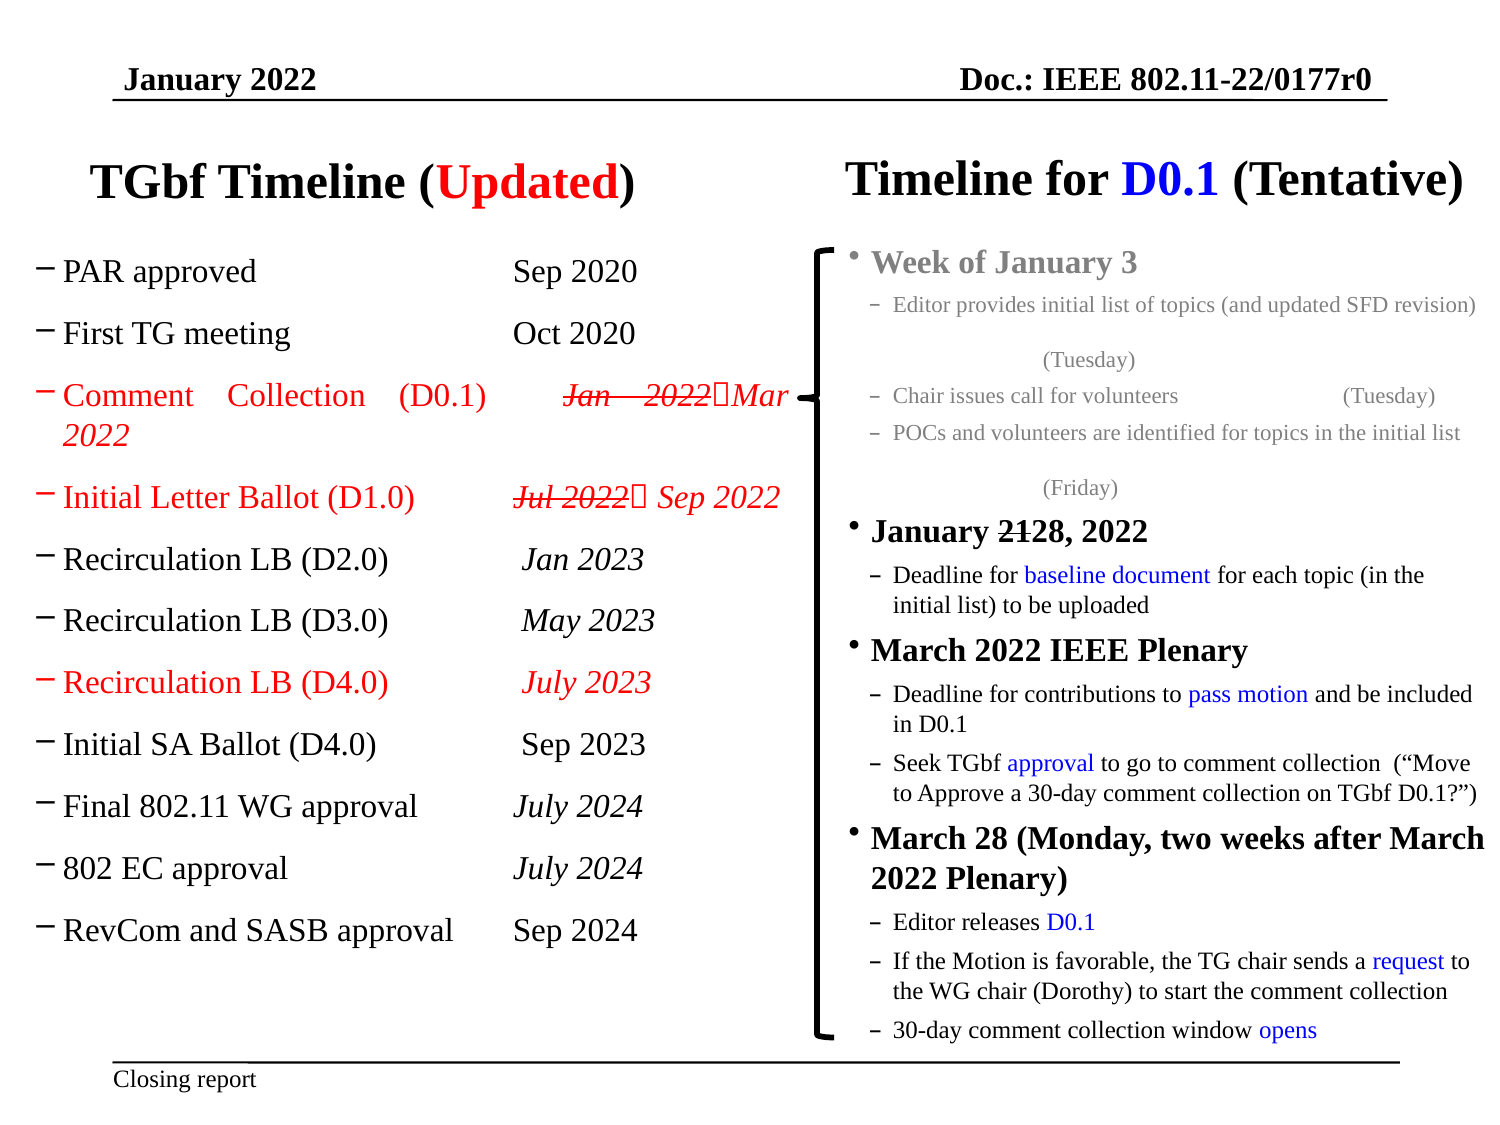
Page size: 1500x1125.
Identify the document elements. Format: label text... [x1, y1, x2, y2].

text_box [799, 249, 835, 1038]
text_box PAR approved Sep 2020 First TG meeting Oct 2020 Comment Collection (D0.1) Jan 2022Mar 2022 Initial Letter Ballot (D1.0) Jul 2022 Sep 2022 Recirculation LB (D2.0) Jan 2023 Recirculation LB (D3.0) May 2023 Recirculation LB (D4.0) July 2023 Initial SA Ballot (D4.0) Sep 2023 Final 802.11 WG approval July 2024 802 EC approval July 2024 RevCom and SASB approval Sep 2024 [24, 243, 800, 963]
title TGbf Timeline (Updated) [62, 140, 663, 217]
text_box Timeline for D0.1 (Tentative) [817, 141, 1492, 209]
text_box Week of January 3 Editor provides initial list of topics (and updated SFD revision) (Tuesday) Chair issues call for volunteers (Tuesday) POCs and volunteers are identified for topics in the initial list (Friday) January 2128, 2022 Deadline for baseline document for each topic (in the initial list) to be uploaded March 2022 IEEE Plenary Deadline for contributions to pass motion and be included in D0.1 Seek TGbf approval to go to comment collection (“Move to Approve a 30-day comment collection on TGbf D0.1?”) March 28 (Monday, two weeks after March 2022 Plenary) Editor releases D0.1 If the Motion is favorable, the TG chair sends a request to the WG chair (Dorothy) to start the comment collection 30-day comment collection window opens [837, 234, 1500, 1013]
